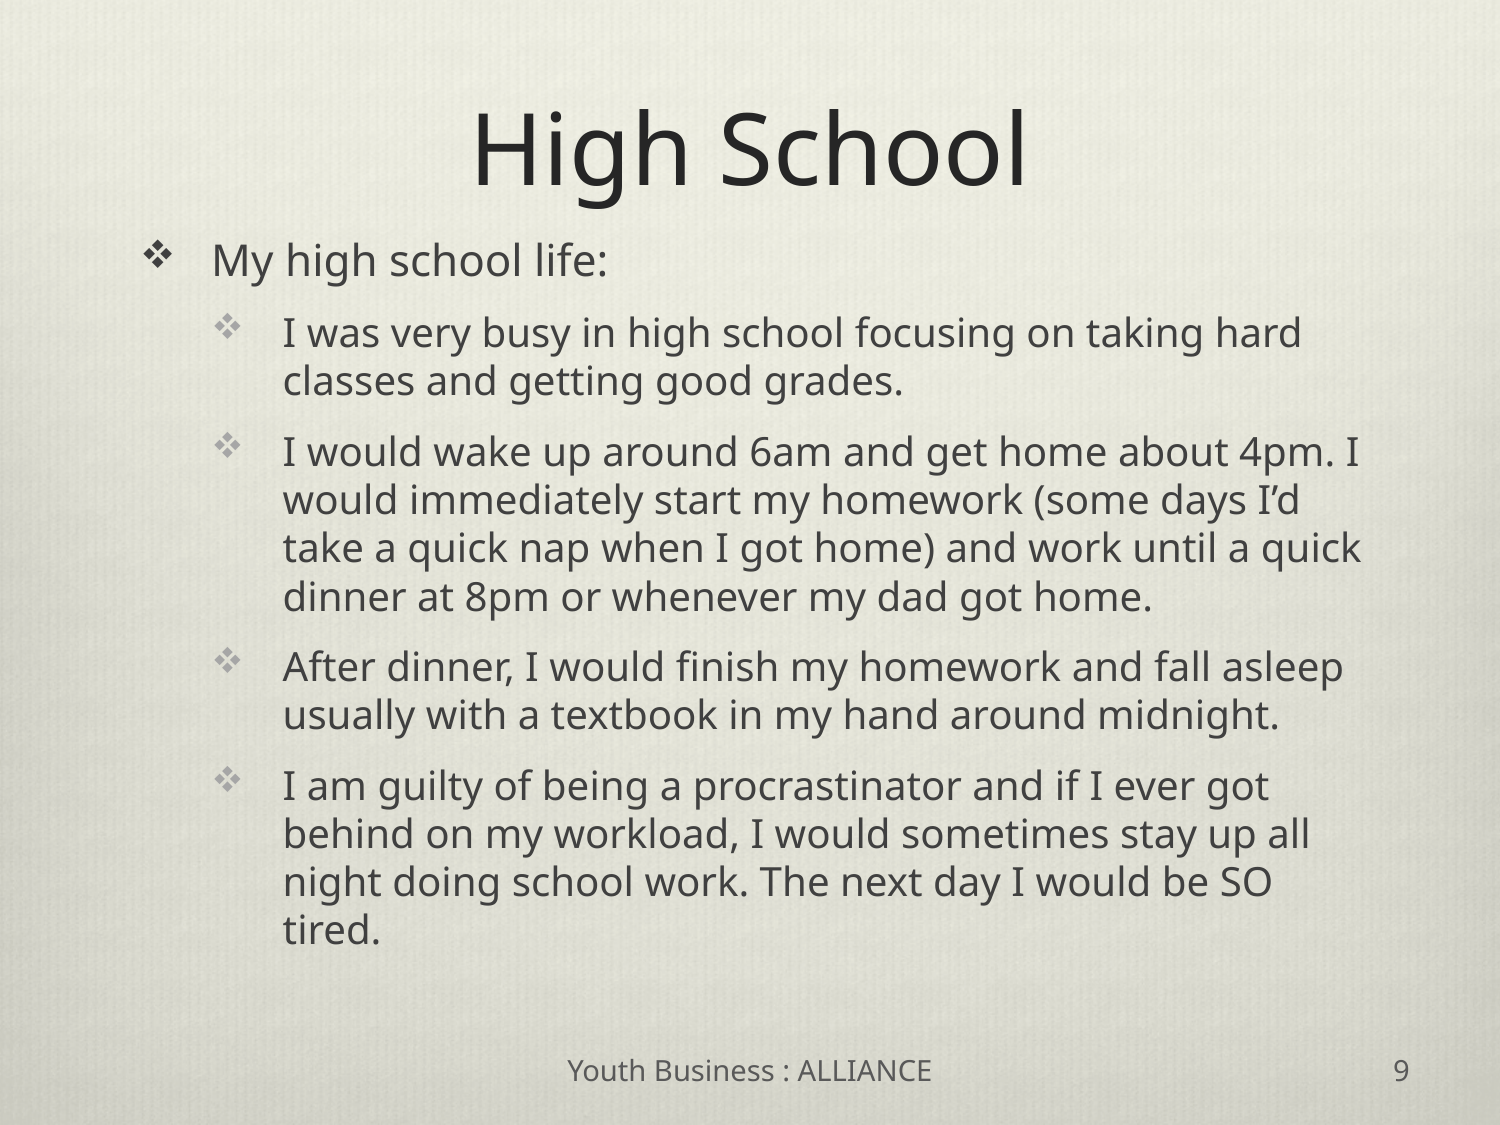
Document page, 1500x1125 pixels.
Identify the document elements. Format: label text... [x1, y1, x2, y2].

title High School [119, 51, 1381, 240]
footer Youth Business : ALLIANCE [512, 1042, 988, 1103]
slide_number 9 [1074, 1042, 1425, 1103]
list My high school life: I was very busy in high school focusing on taking hard classes and getting good grades. I would wake up around 6am and get home about 4pm. I would immediately start my homework (some days I’d take a quick nap when I got home) and work until a quick dinner at 8pm or whenever my dad got home. After dinner, I would finish my homework and fall asleep usually with a textbook in my hand around midnight. I am guilty of being a procrastinator and if I ever got behind on my workload, I would sometimes stay up all night doing school work. The next day I would be SO tired. [125, 224, 1387, 975]
